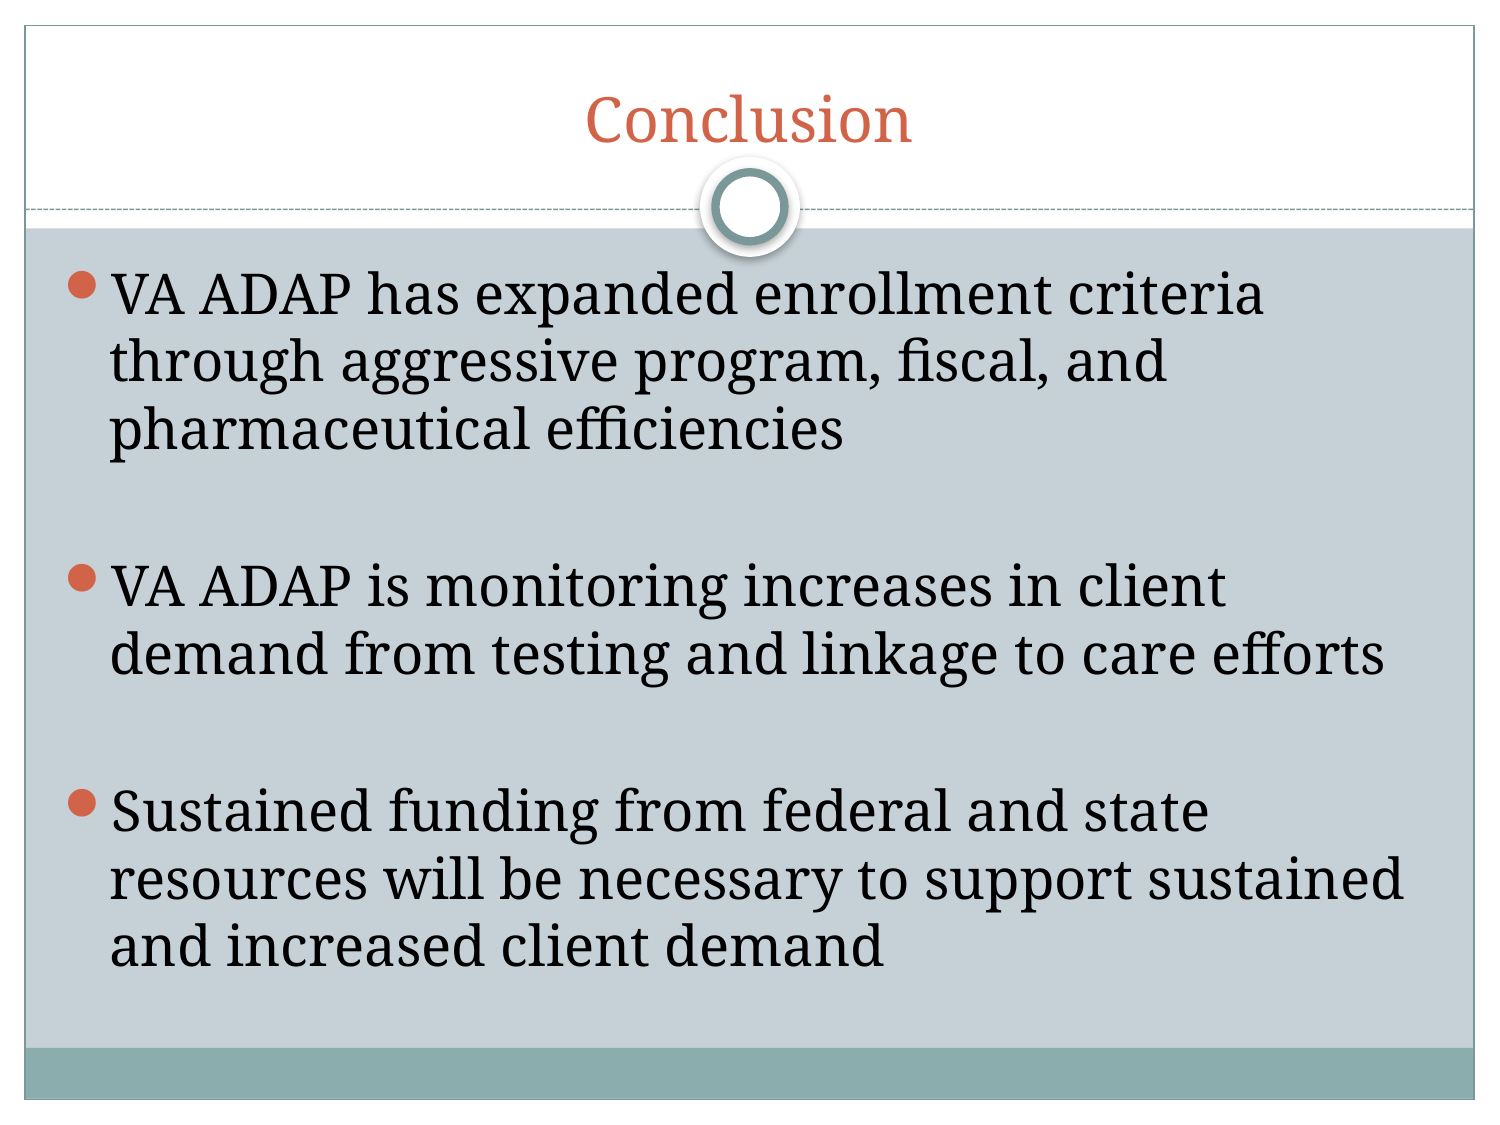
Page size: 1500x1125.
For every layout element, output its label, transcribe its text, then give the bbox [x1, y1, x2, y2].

list VA ADAP has expanded enrollment criteria through aggressive program, fiscal, and pharmaceutical efficiencies VA ADAP is monitoring increases in client demand from testing and linkage to care efforts Sustained funding from federal and state resources will be necessary to support sustained and increased client demand [49, 250, 1445, 1001]
title Conclusion [49, 37, 1450, 162]
